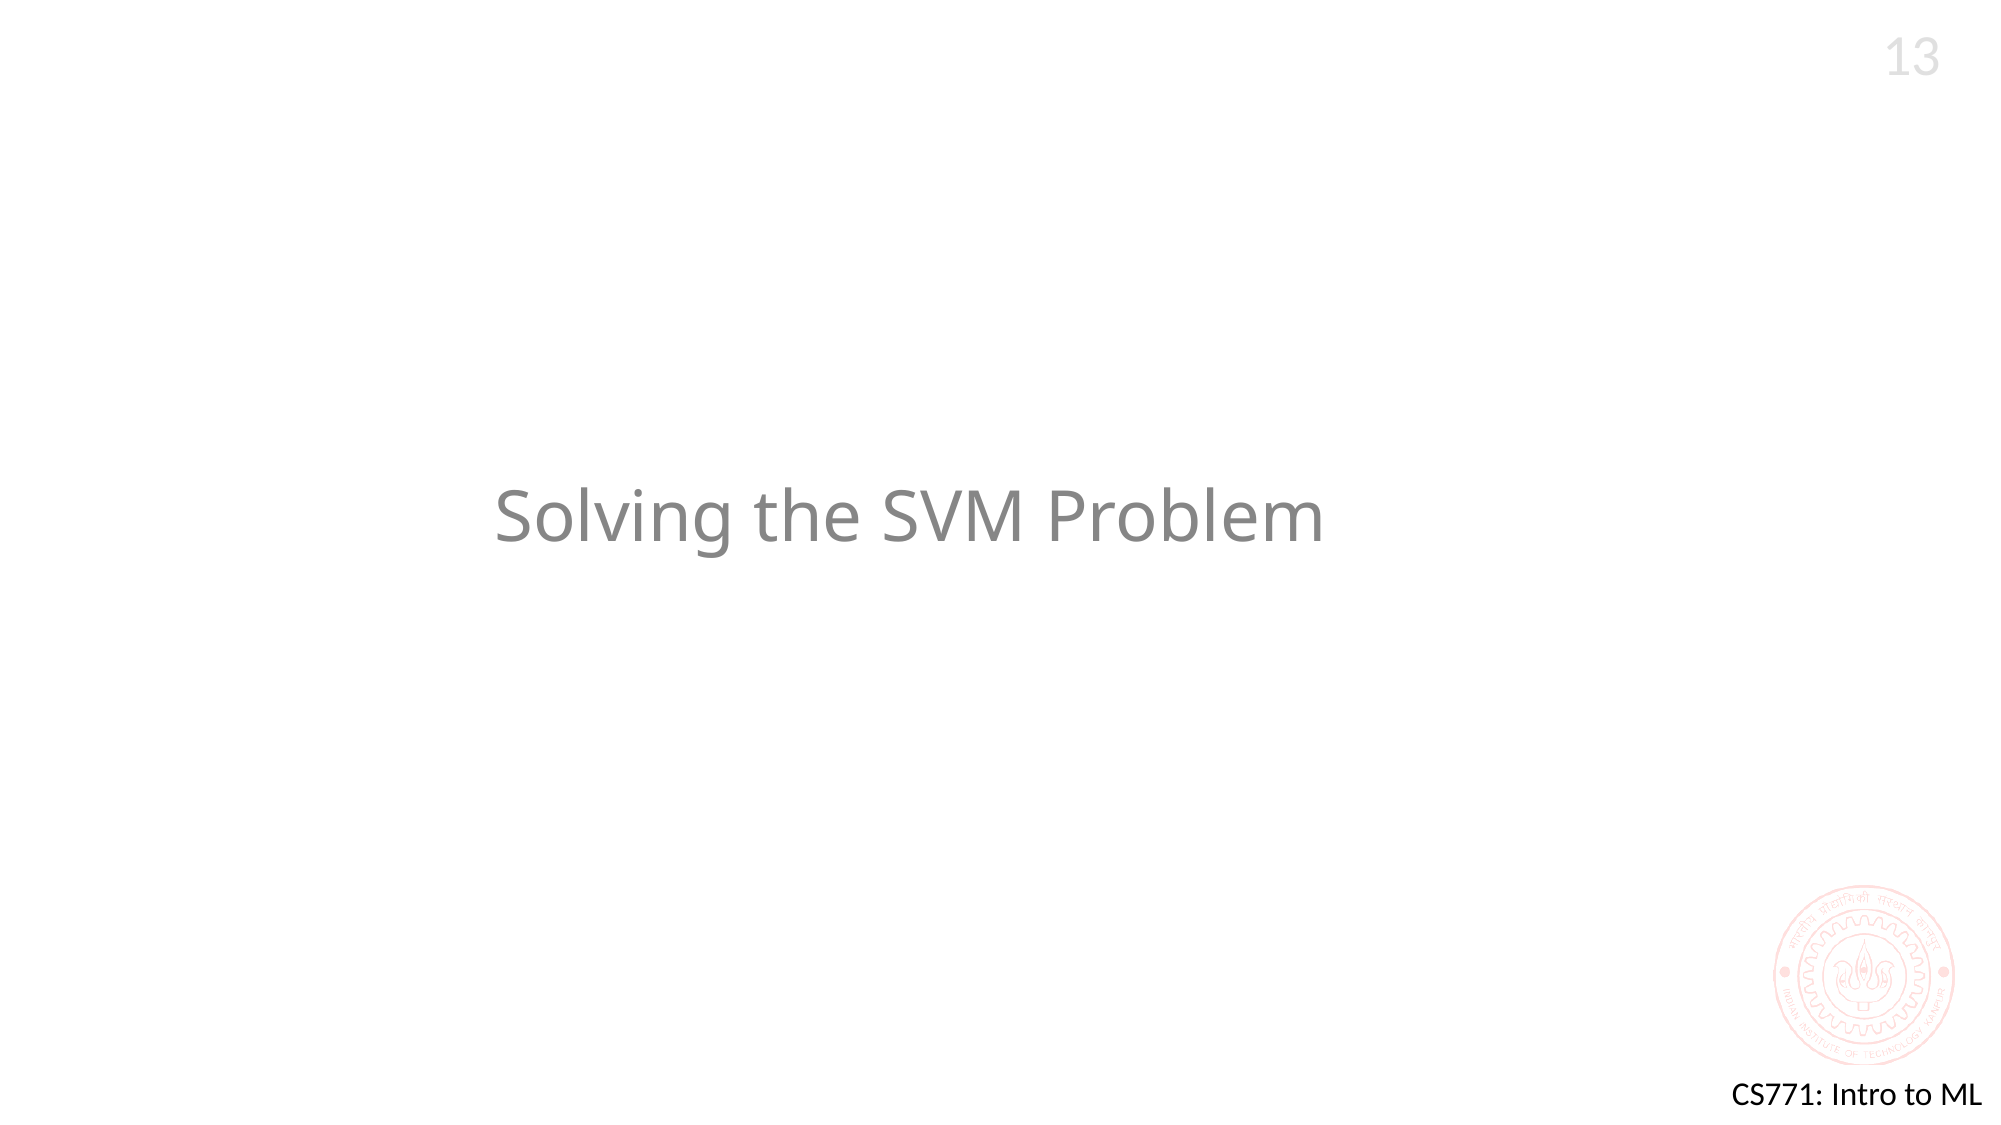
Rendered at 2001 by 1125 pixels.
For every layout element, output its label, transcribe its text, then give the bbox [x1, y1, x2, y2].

slide_number 13 [1857, 22, 1957, 83]
title Solving the SVM Problem [479, 451, 1447, 587]
